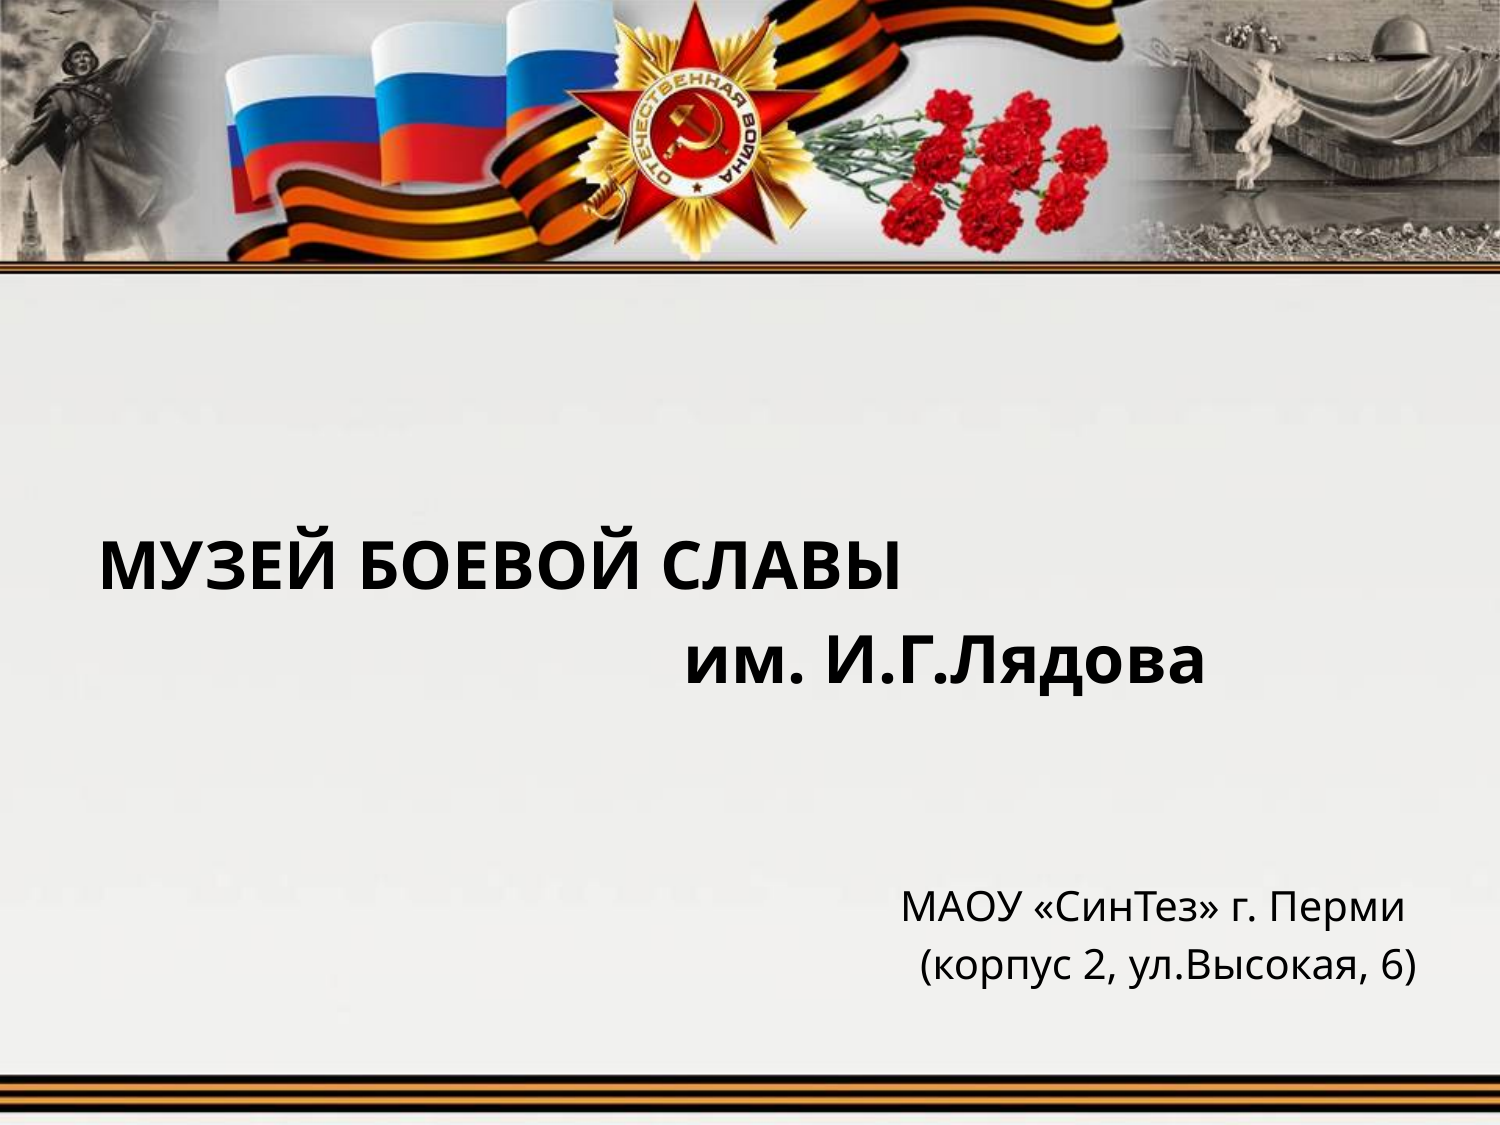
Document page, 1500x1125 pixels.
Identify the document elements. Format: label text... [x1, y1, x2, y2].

list МУЗЕЙ БОЕВОЙ СЛАВЫ им. И.Г.Лядова МАОУ «СинТез» г. Перми (корпус 2, ул.Высокая, 6) [81, 515, 1433, 1036]
picture [0, 0, 1500, 1125]
